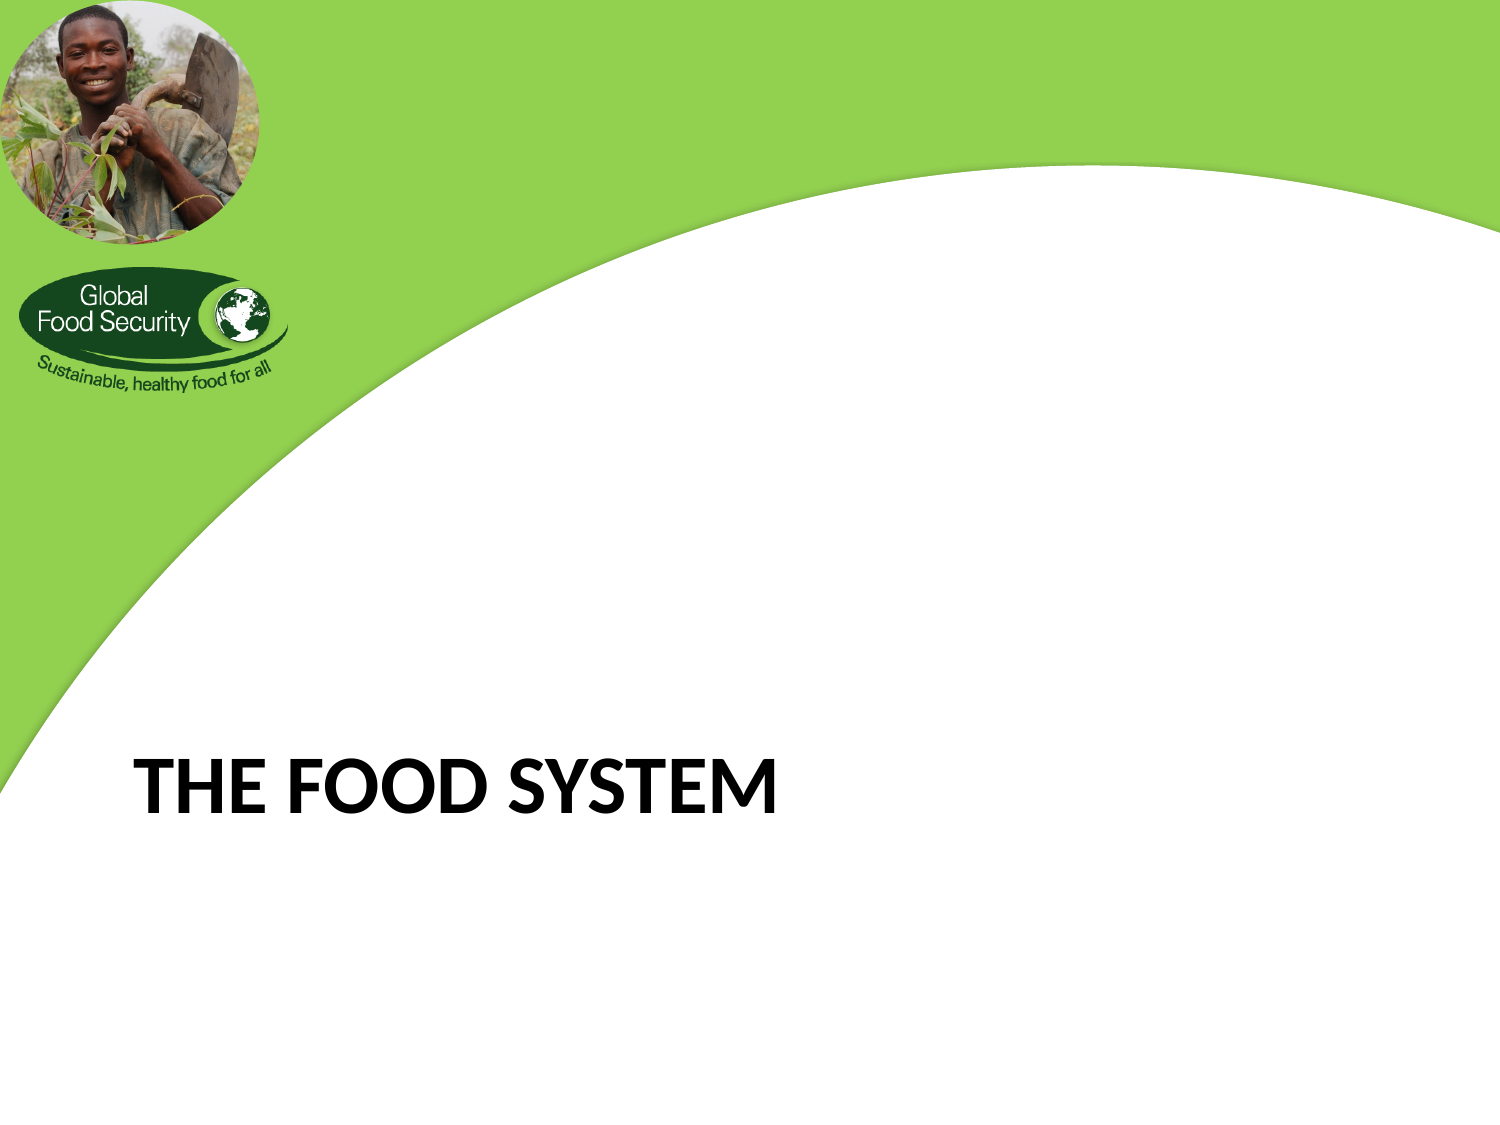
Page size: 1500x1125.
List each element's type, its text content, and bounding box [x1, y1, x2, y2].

picture [19, 267, 288, 393]
title the food system [118, 722, 1394, 947]
picture [0, 0, 260, 245]
